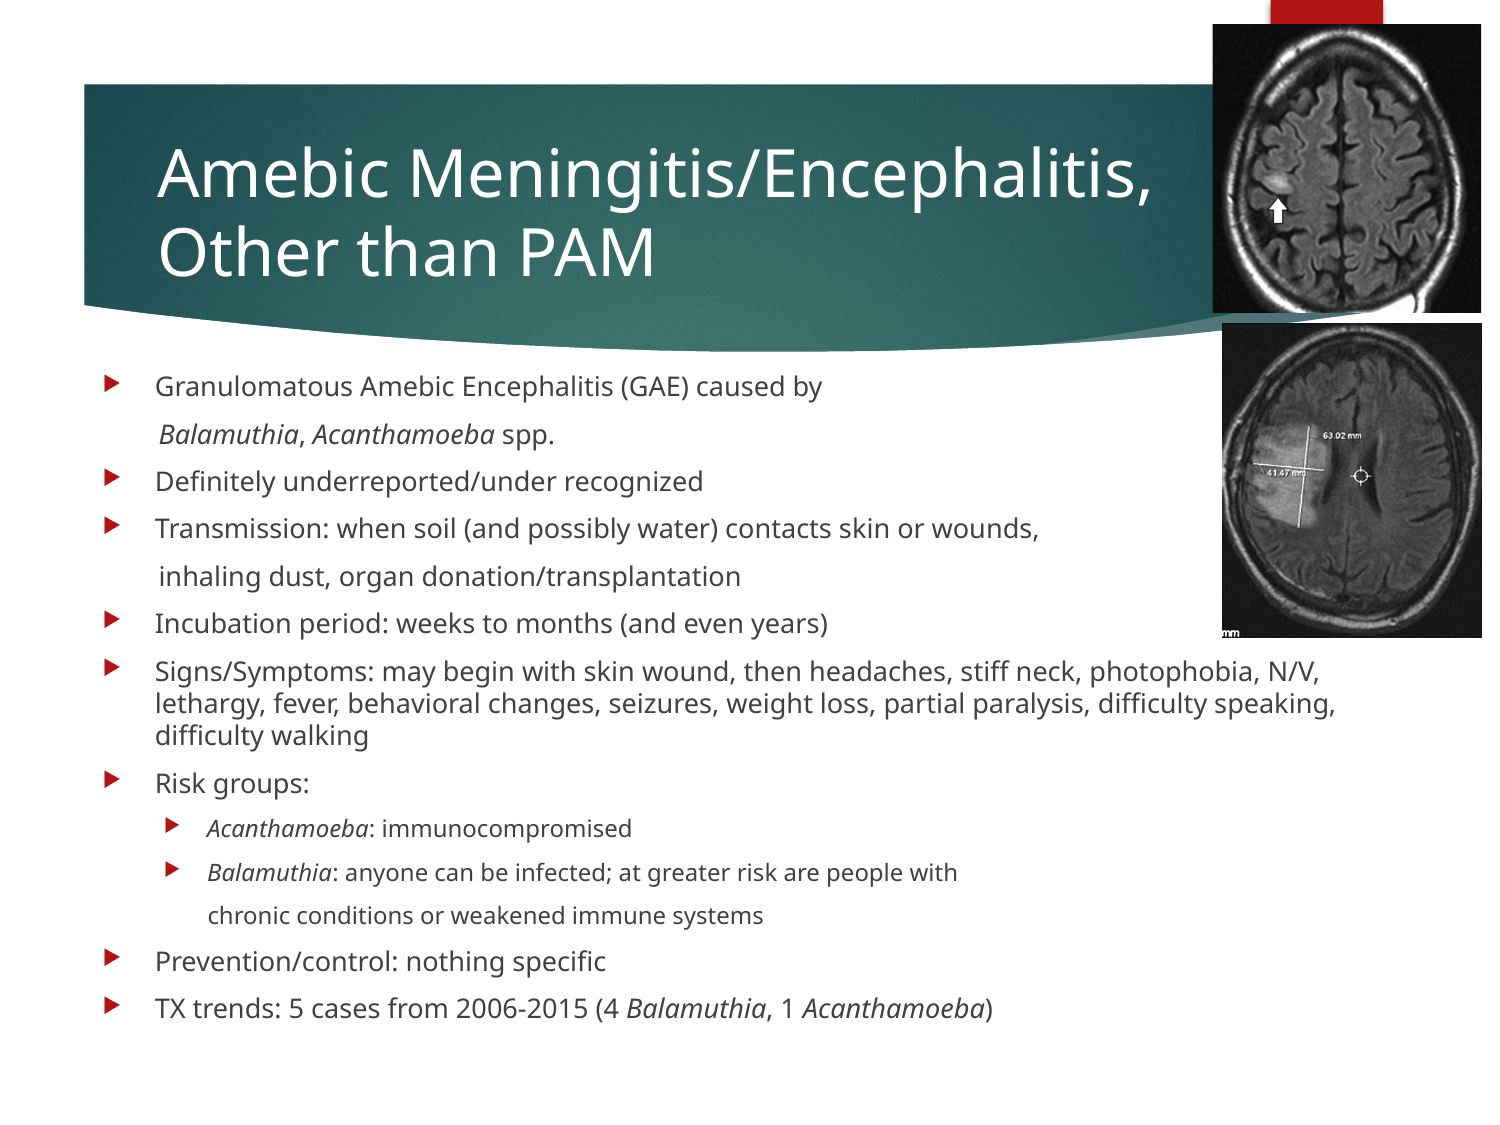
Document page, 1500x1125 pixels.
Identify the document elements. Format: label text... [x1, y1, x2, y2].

list Granulomatous Amebic Encephalitis (GAE) caused by Balamuthia, Acanthamoeba spp. Definitely underreported/under recognized Transmission: when soil (and possibly water) contacts skin or wounds, inhaling dust, organ donation/transplantation Incubation period: weeks to months (and even years) Signs/Symptoms: may begin with skin wound, then headaches, stiff neck, photophobia, N/V, lethargy, fever, behavioral changes, seizures, weight loss, partial paralysis, difficulty speaking, difficulty walking Risk groups: Acanthamoeba: immunocompromised Balamuthia: anyone can be infected; at greater risk are people with chronic conditions or weakened immune systems Prevention/control: nothing specific TX trends: 5 cases from 2006-2015 (4 Balamuthia, 1 Acanthamoeba) [87, 362, 1413, 1038]
title Amebic Meningitis/Encephalitis, Other than PAM [142, 152, 1206, 269]
picture [1212, 24, 1482, 313]
picture [1222, 323, 1482, 638]
